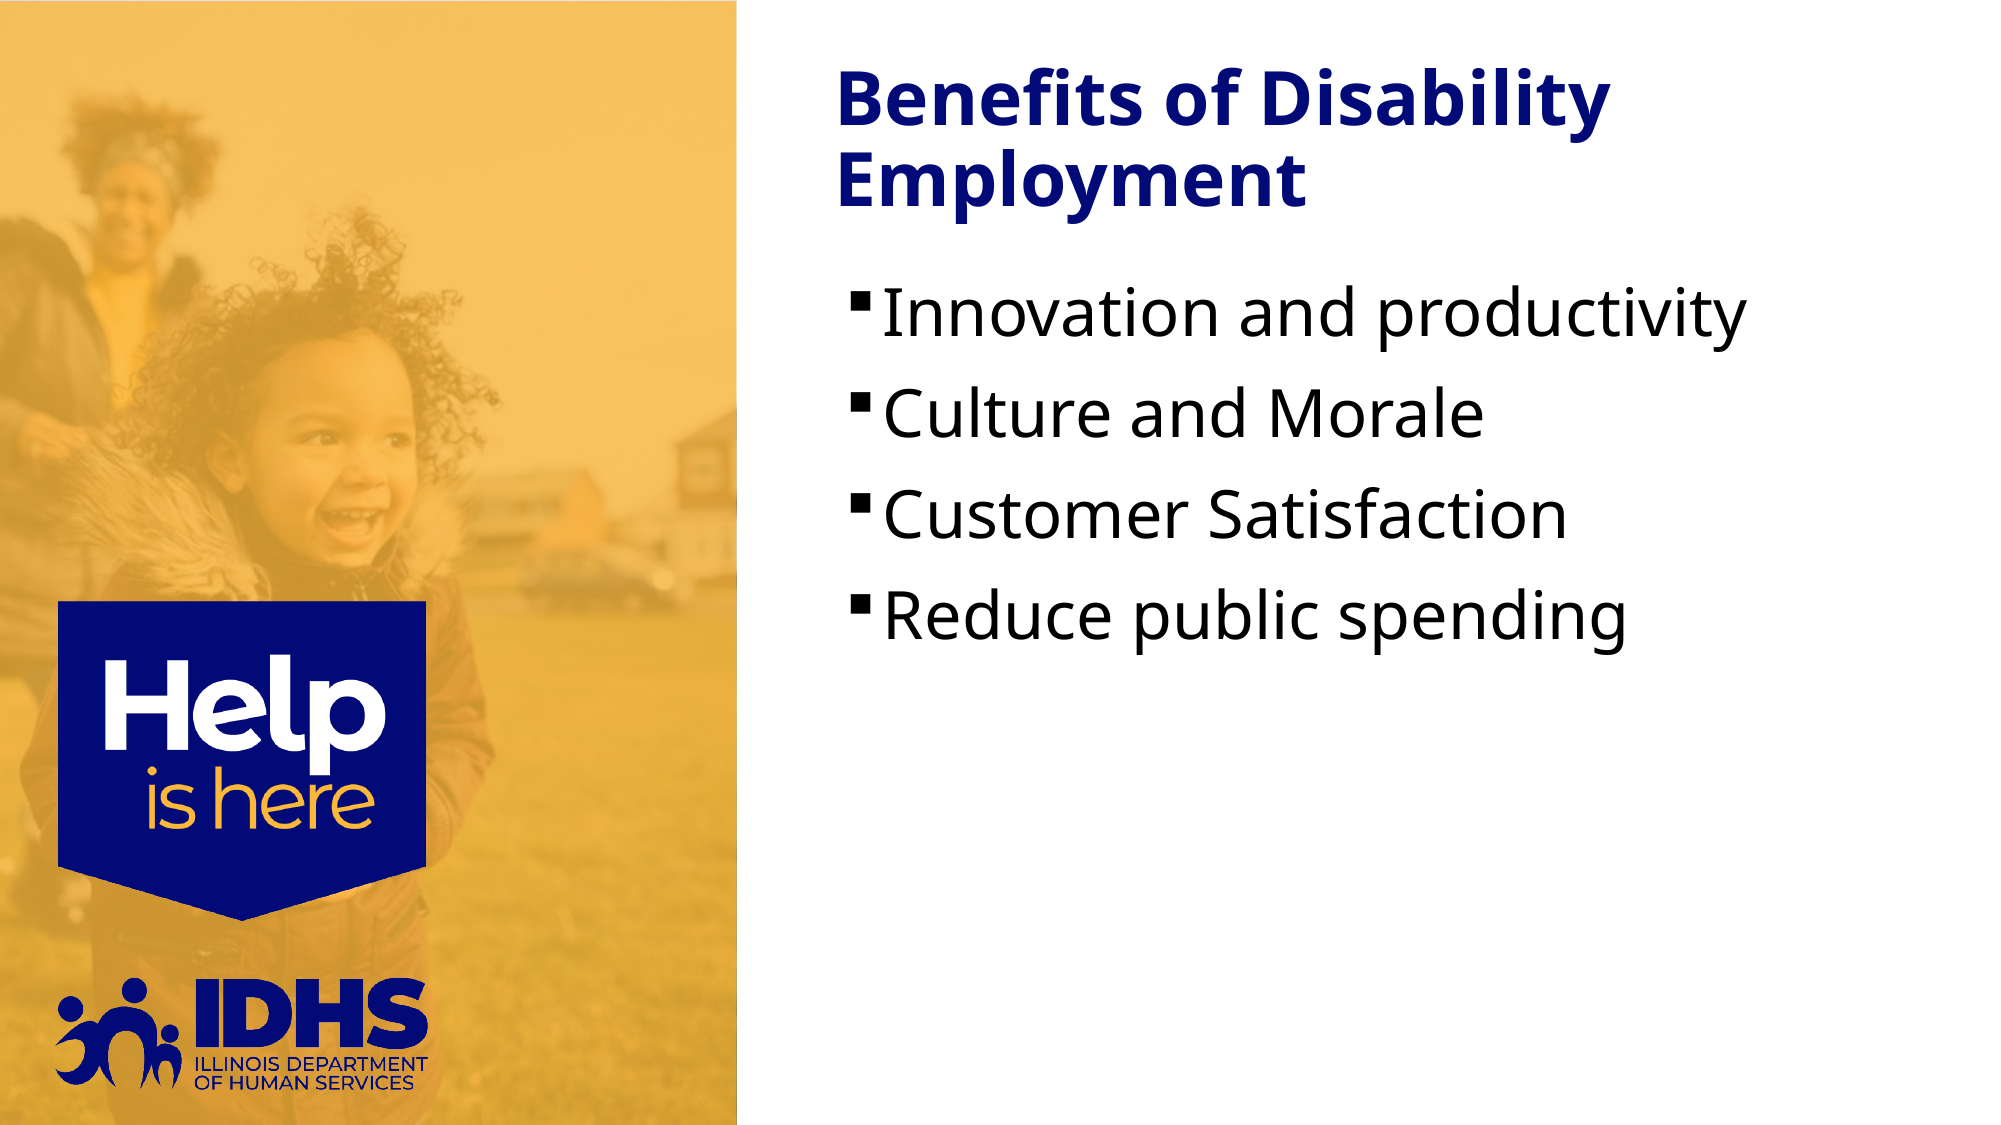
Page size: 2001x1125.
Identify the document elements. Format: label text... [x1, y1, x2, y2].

picture [55, 601, 428, 1090]
list Innovation and productivity Culture and Morale Customer Satisfaction Reduce public spending [830, 262, 1939, 945]
list Benefits of Disability Employment [819, 52, 1928, 249]
